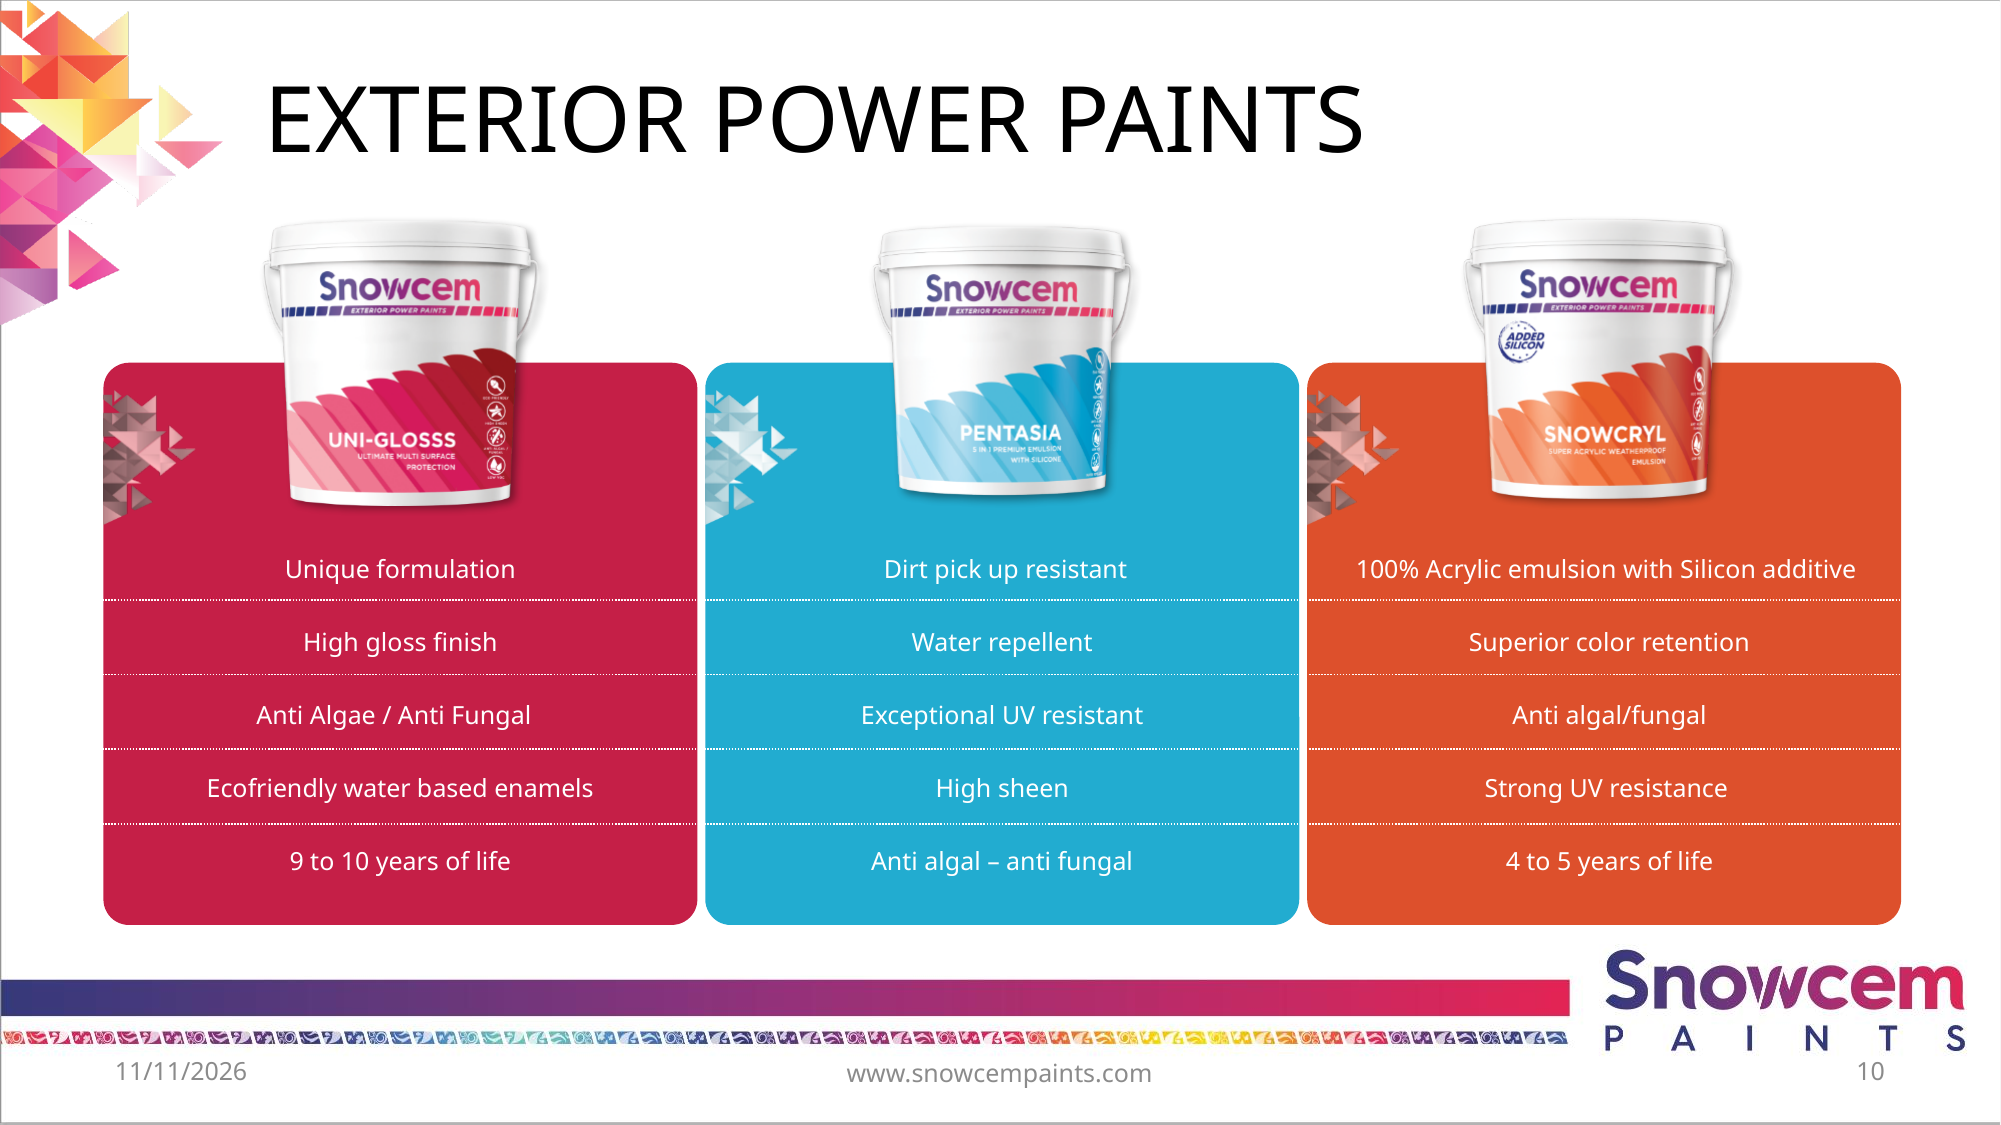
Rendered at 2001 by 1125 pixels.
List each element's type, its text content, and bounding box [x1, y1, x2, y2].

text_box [103, 220, 698, 597]
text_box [103, 835, 698, 926]
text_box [705, 835, 1300, 926]
slide_number 10 [1433, 1042, 1900, 1103]
title EXTERIOR POWER PAINTS [249, 45, 1900, 188]
picture [0, 0, 2001, 1125]
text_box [705, 225, 1300, 597]
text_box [1306, 835, 1902, 936]
footer www.snowcempaints.com [562, 1042, 1433, 1103]
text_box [49, 599, 1951, 824]
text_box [1306, 199, 1902, 597]
slide_number 26-Jul-17 [99, 1042, 562, 1103]
